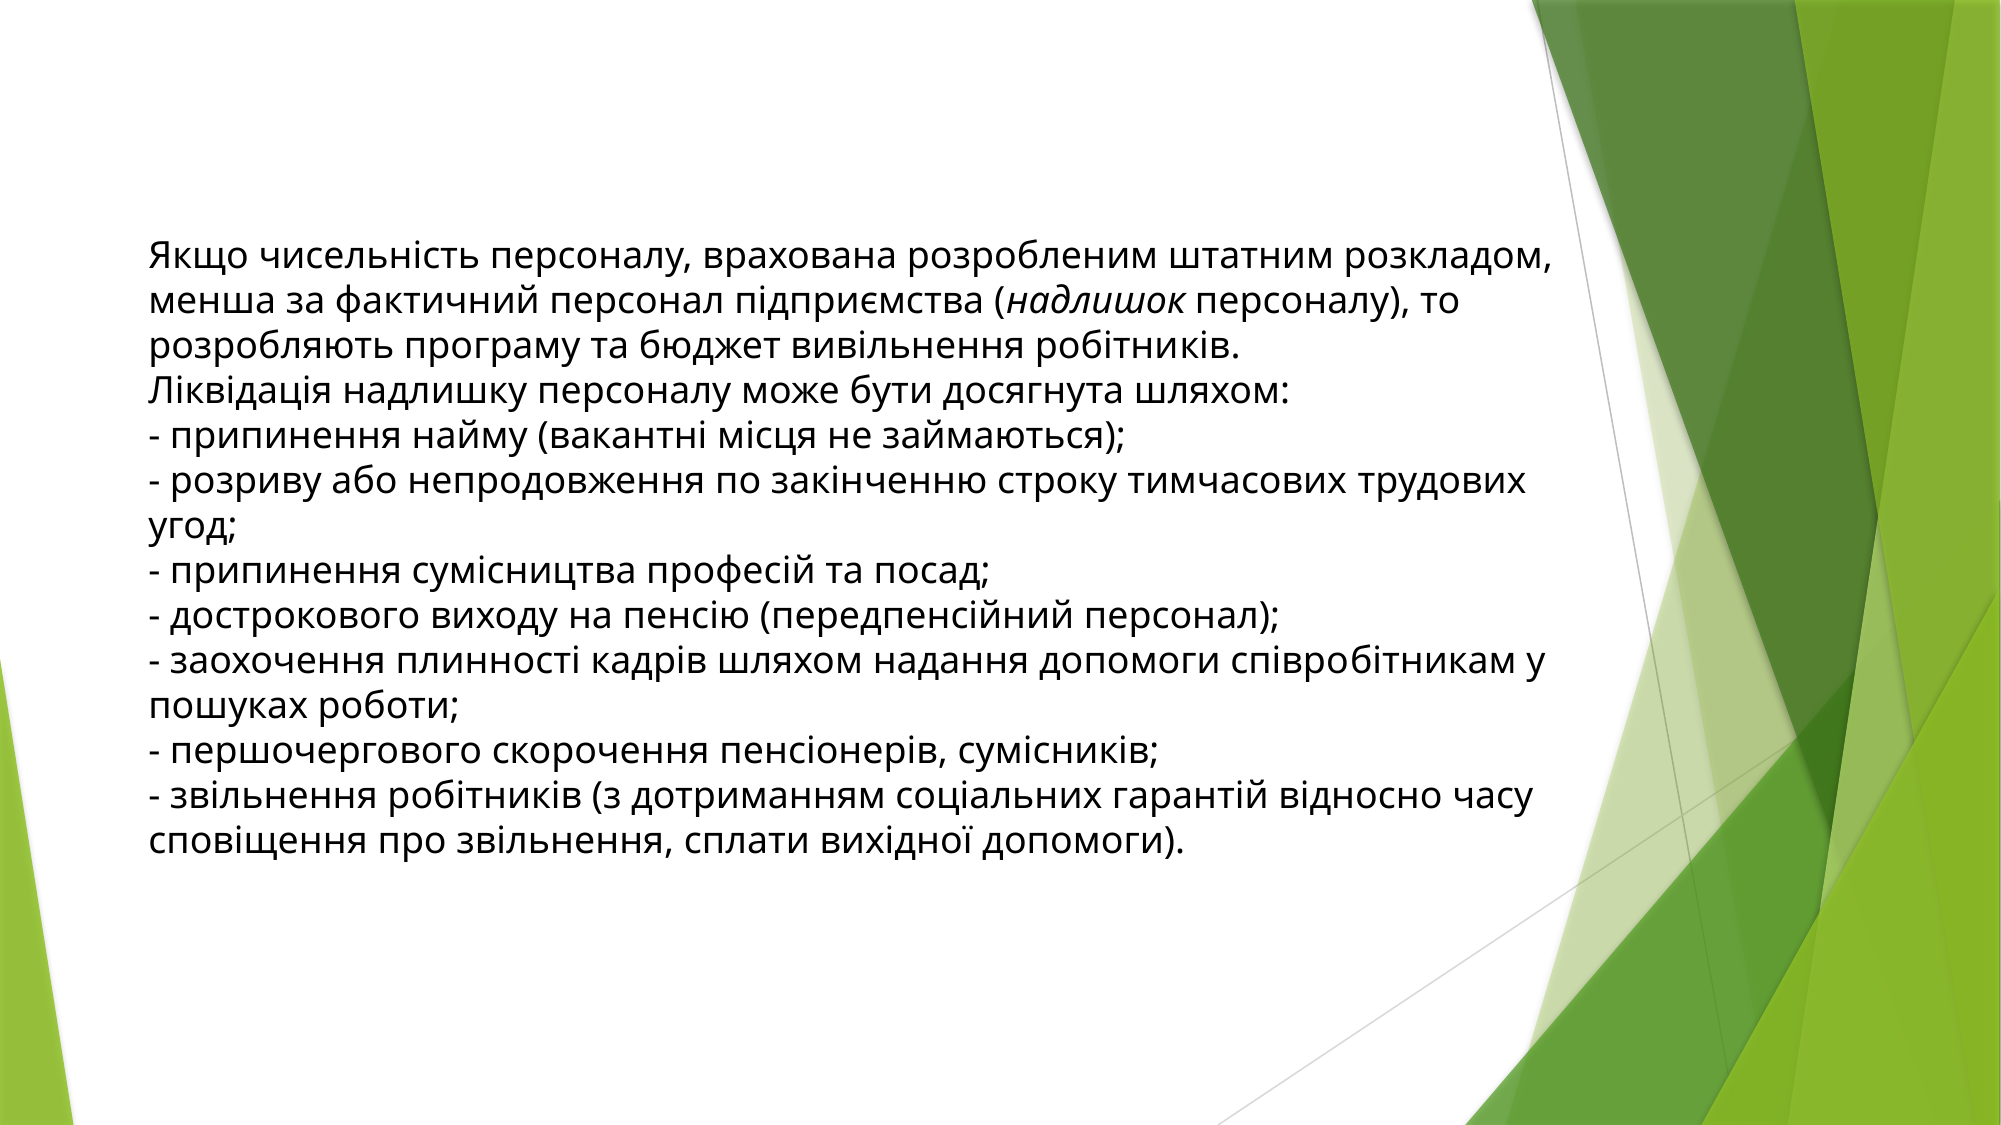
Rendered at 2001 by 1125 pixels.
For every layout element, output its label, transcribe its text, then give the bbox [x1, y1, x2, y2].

text_box Якщо чисельність персоналу, врахована розробленим штатним розкладом, менша за фактичний персонал підприємства (надлишок персоналу), то розробляють програму та бюджет вивільнення робітників. Ліквідація надлишку персоналу може бути досягнута шляхом: - припинення найму (вакантні місця не займаються); - розриву або непродовження по закінченню строку тимчасових трудових угод; - припинення сумісництва професій та посад; - дострокового виходу на пенсію (передпенсійний персонал); - заохочення плинності кадрів шляхом надання допомоги співробітникам у пошуках роботи; - першочергового скорочення пенсіонерів, сумісників; - звільнення робітників (з дотриманням соціальних гарантій відносно часу сповіщення про звільнення, сплати вихідної допомоги). [133, 224, 1617, 869]
